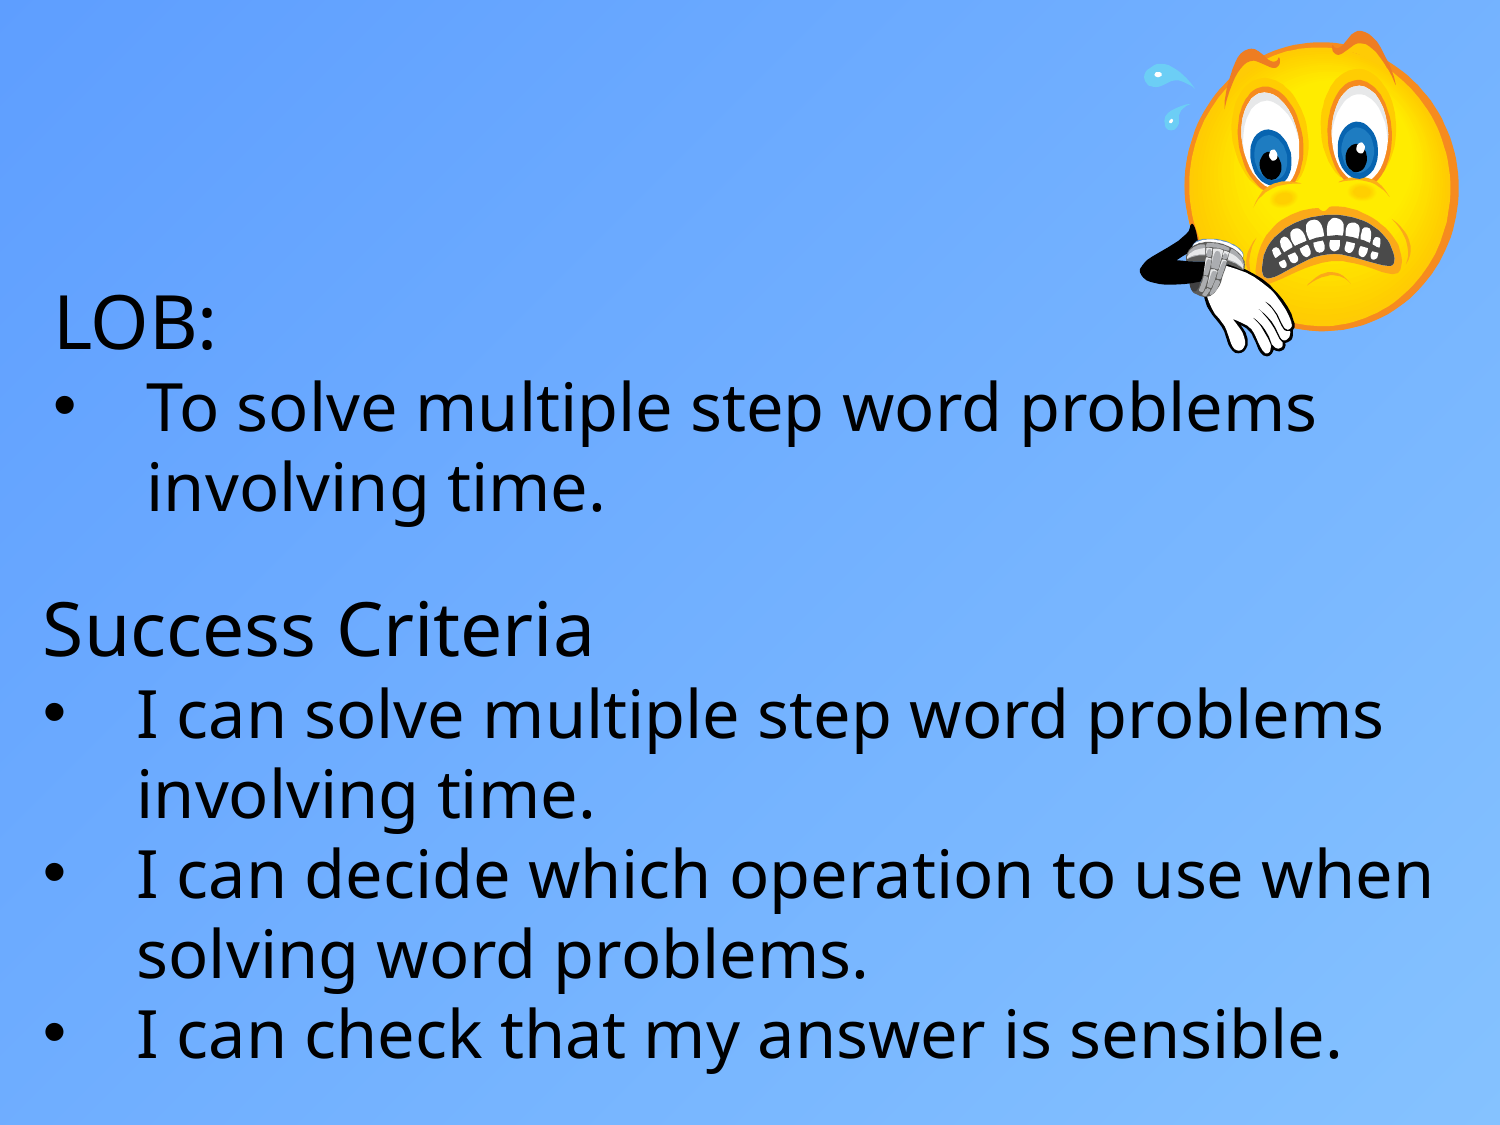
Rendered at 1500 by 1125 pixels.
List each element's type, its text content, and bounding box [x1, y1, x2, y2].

picture [1139, 30, 1459, 357]
text_box LOB: To solve multiple step word problems involving time. [38, 267, 1352, 532]
text_box Success Criteria I can solve multiple step word problems involving time. I can decide which operation to use when solving word problems. I can check that my answer is sensible. [28, 574, 1469, 1079]
